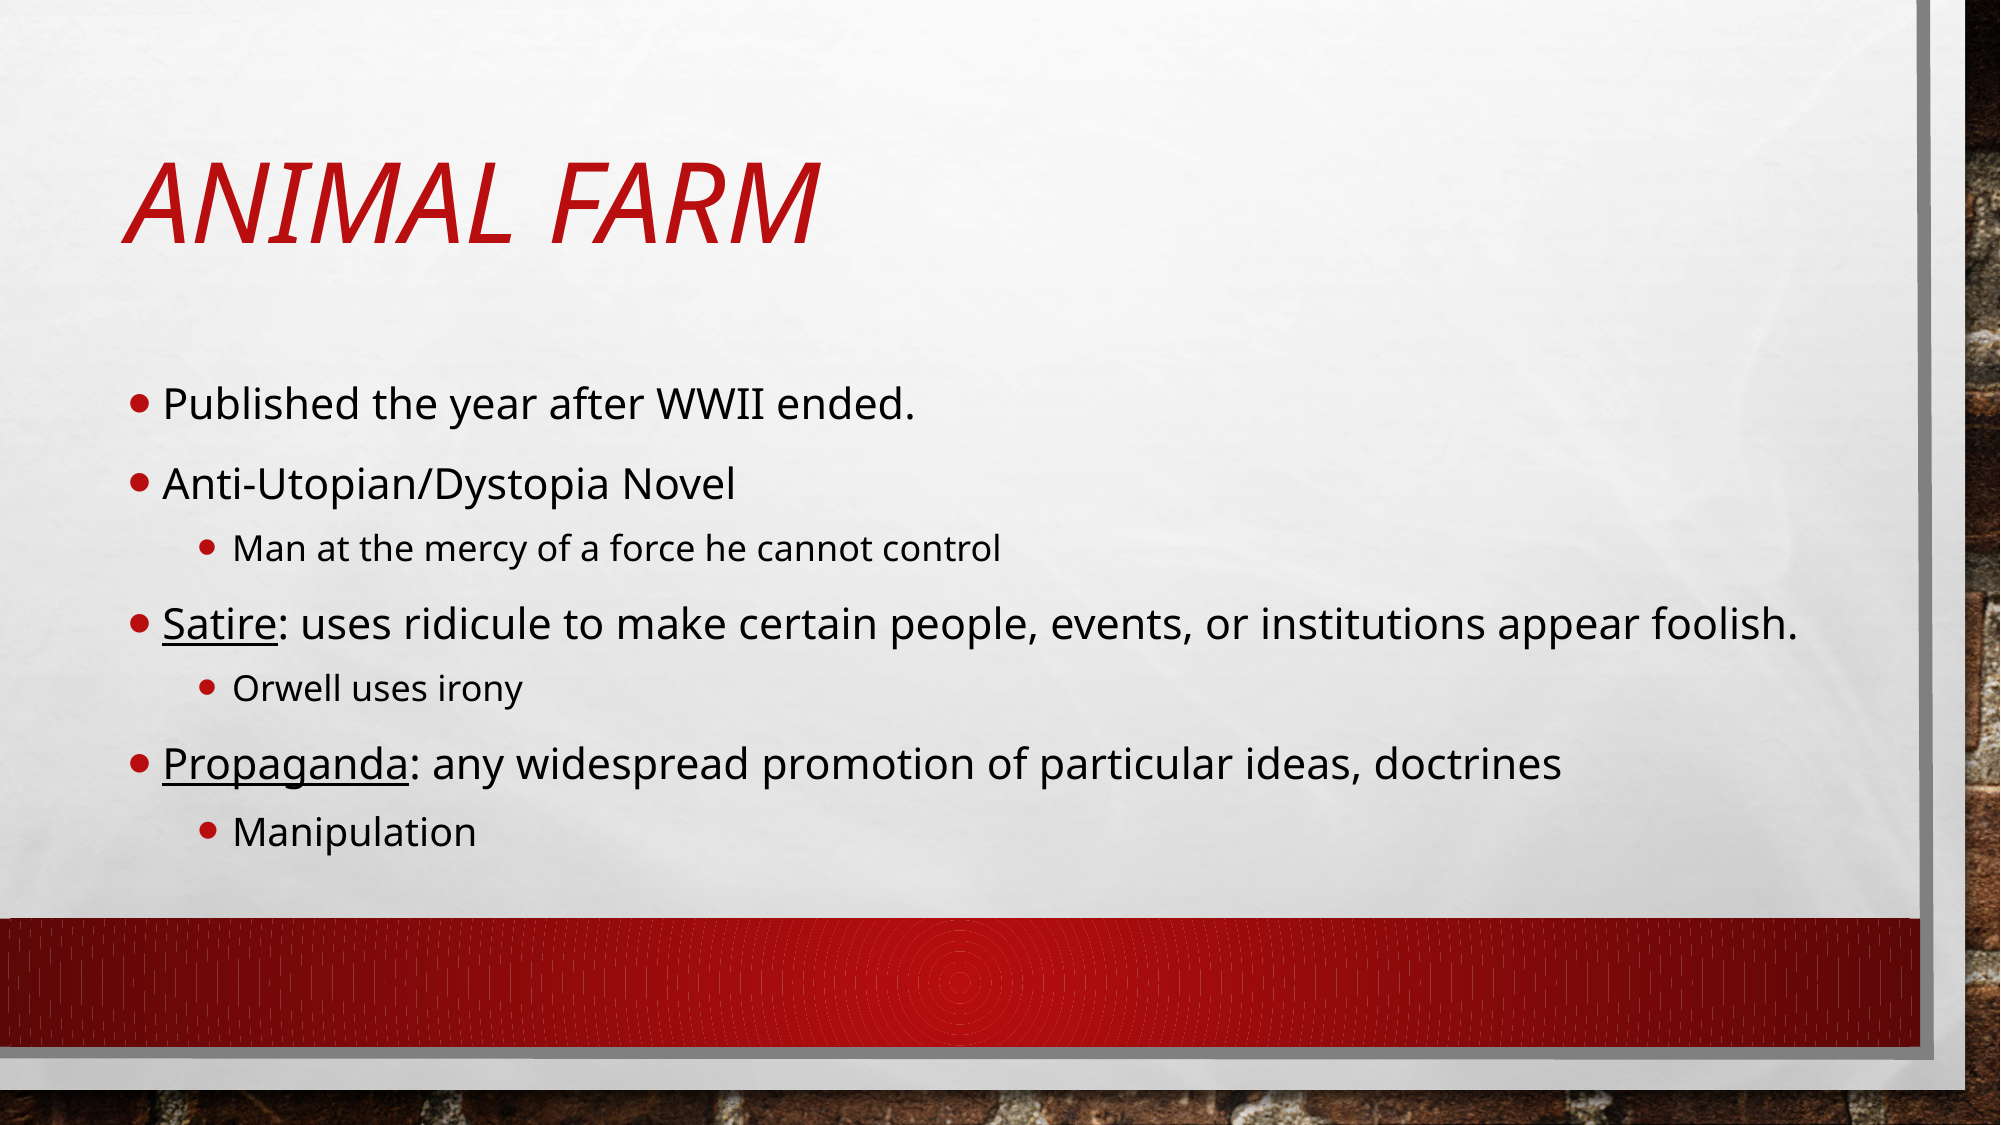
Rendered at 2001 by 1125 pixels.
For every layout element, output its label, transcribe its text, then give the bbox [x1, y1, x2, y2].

title Animal farm [112, 112, 1818, 302]
list Published the year after WWII ended. Anti-Utopian/Dystopia Novel Man at the mercy of a force he cannot control Satire: uses ridicule to make certain people, events, or institutions appear foolish. Orwell uses irony Propaganda: any widespread promotion of particular ideas, doctrines Manipulation [112, 338, 1818, 882]
picture [0, 0, 2000, 1125]
